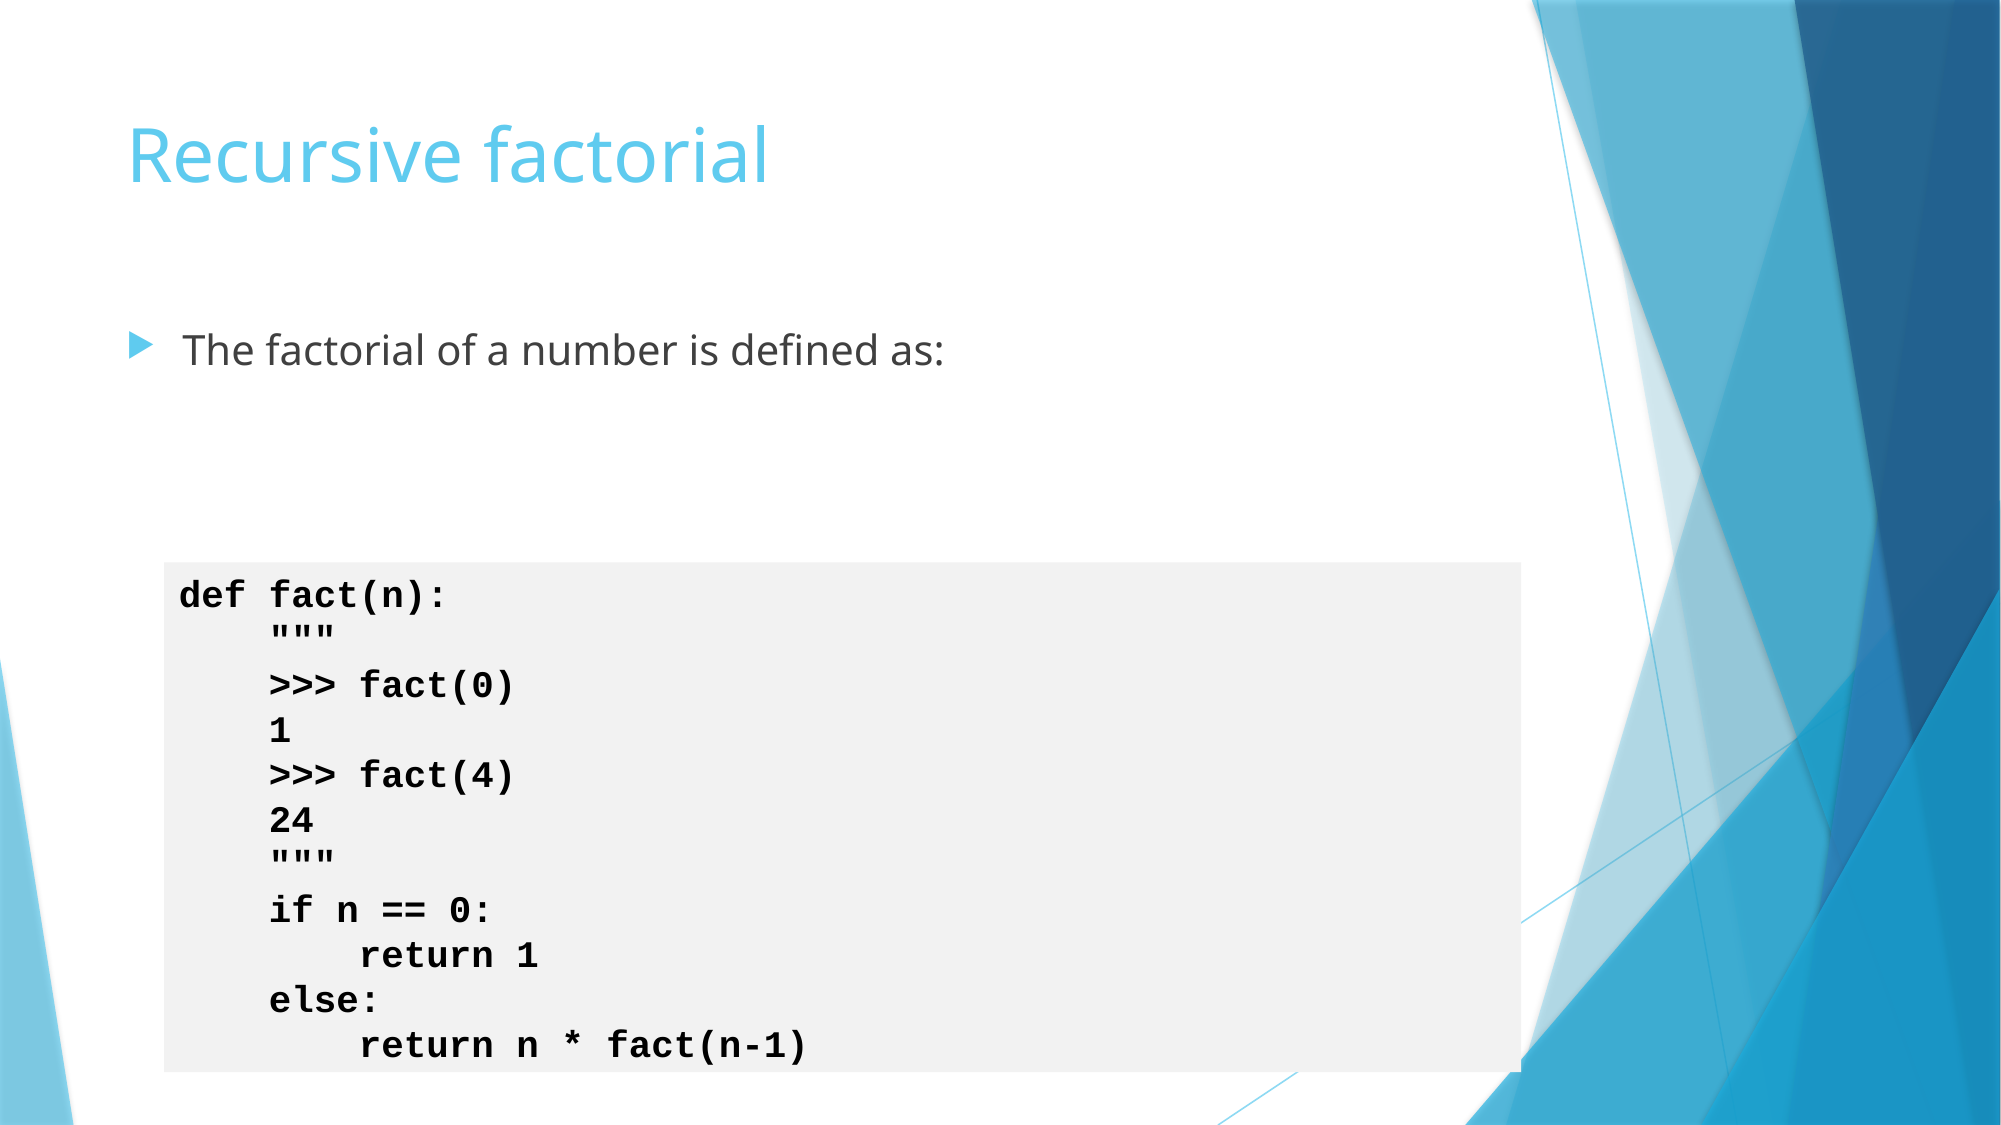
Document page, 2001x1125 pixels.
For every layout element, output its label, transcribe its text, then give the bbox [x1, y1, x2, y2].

title Recursive factorial [111, 99, 1522, 317]
text_box def fact(n): """ >>> fact(0) 1 >>> fact(4) 24 """ if n == 0: return 1 else: return n * fact(n-1) [164, 562, 1522, 1073]
